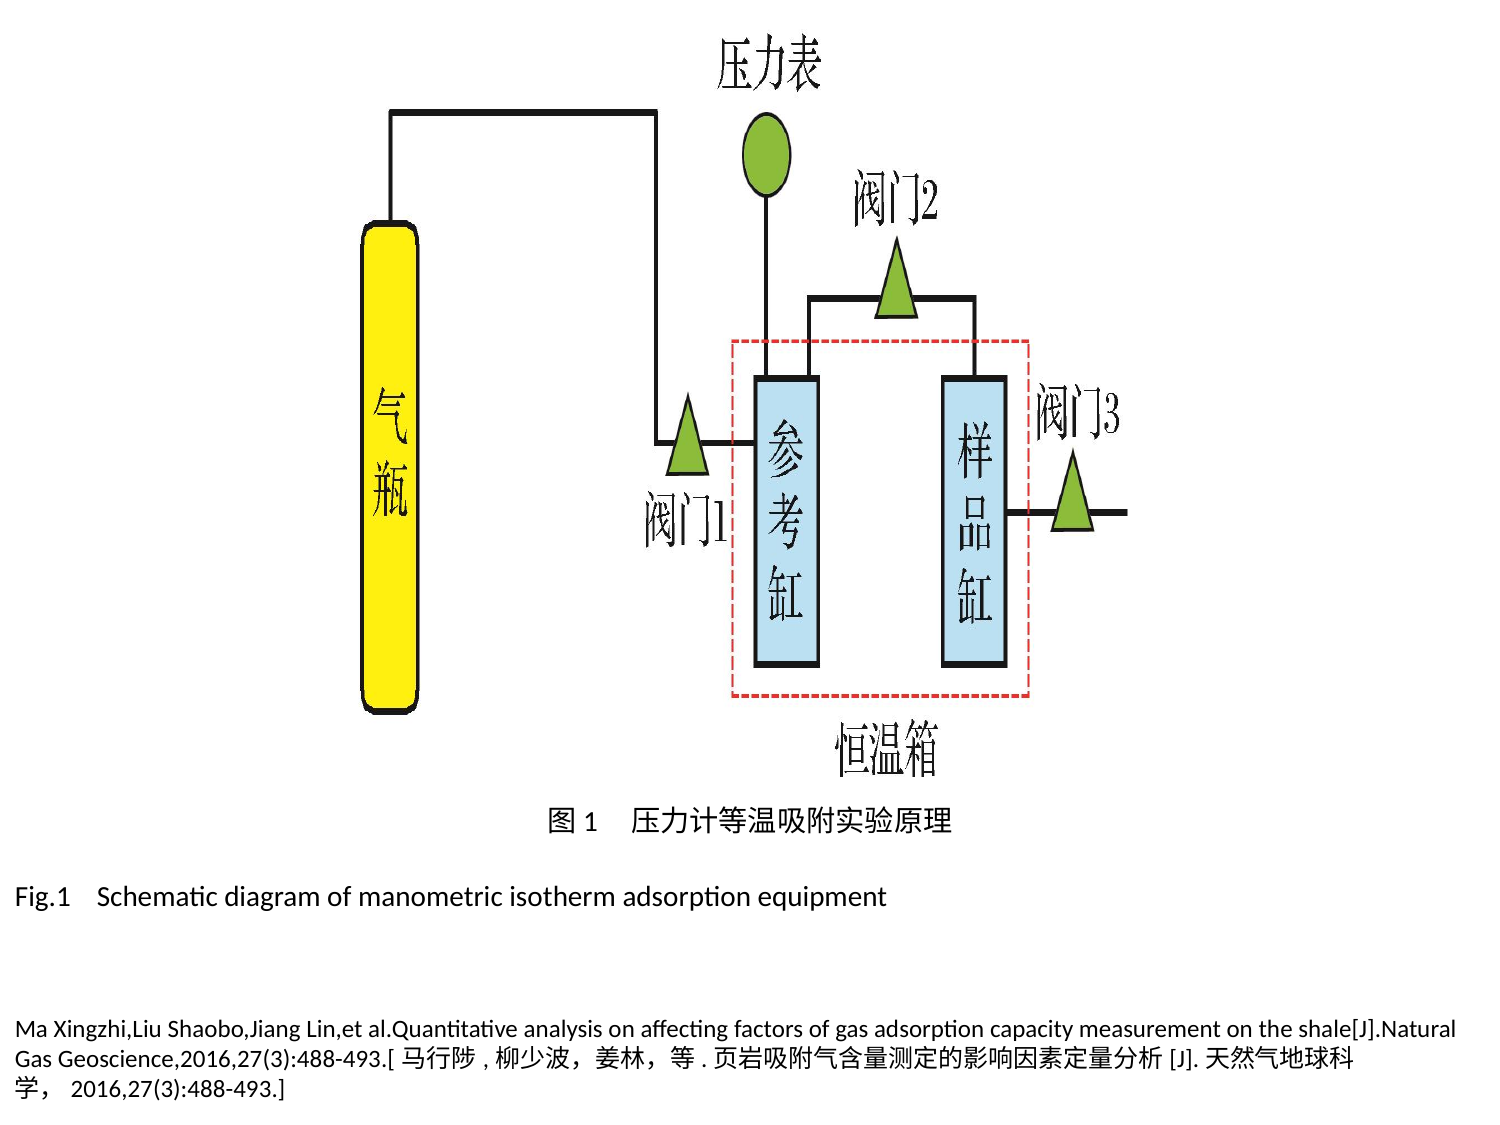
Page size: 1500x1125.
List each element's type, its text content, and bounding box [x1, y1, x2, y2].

text_box Fig.1 Schematic diagram of manometric isotherm adsorption equipment [0, 869, 1500, 955]
picture [224, 29, 1276, 781]
text_box Ma Xingzhi,Liu Shaobo,Jiang Lin,et al.Quantitative analysis on affecting factors of gas adsorption capacity measurement on the shale[J].Natural Gas Geoscience,2016,27(3):488-493.[马行陟,柳少波，姜林，等.页岩吸附气含量测定的影响因素定量分析[J].天然气地球科学，2016,27(3):488-493.] [0, 1004, 1500, 1125]
text_box 图1 压力计等温吸附实验原理 [532, 794, 968, 869]
